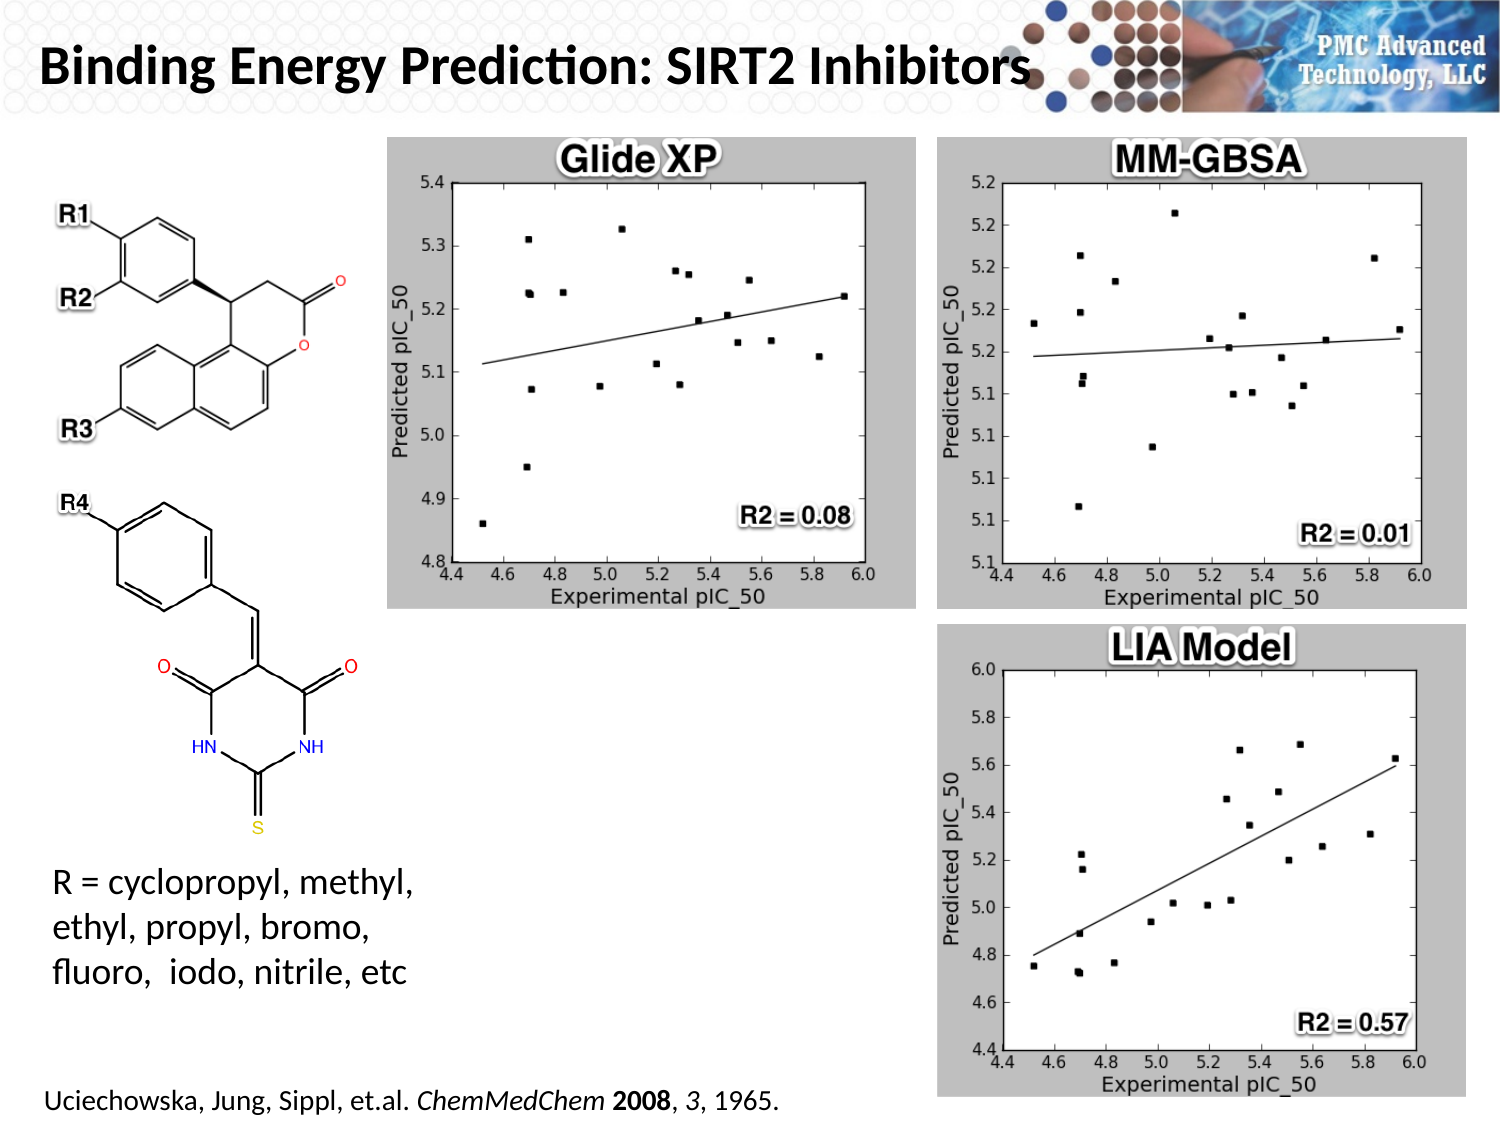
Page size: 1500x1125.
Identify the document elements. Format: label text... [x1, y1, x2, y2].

text_box R = cyclopropyl, methyl, ethyl, propyl, bromo, fluoro, iodo, nitrile, etc [37, 849, 463, 1000]
title Binding Energy Prediction: SIRT2 Inhibitors [24, 24, 1375, 100]
picture [937, 624, 1466, 1097]
picture [937, 137, 1467, 610]
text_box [0, 0, 1500, 1125]
picture [387, 137, 916, 610]
picture [37, 187, 371, 851]
text_box Uciechowska, Jung, Sippl, et.al. ChemMedChem 2008, 3, 1965. [29, 1073, 796, 1124]
